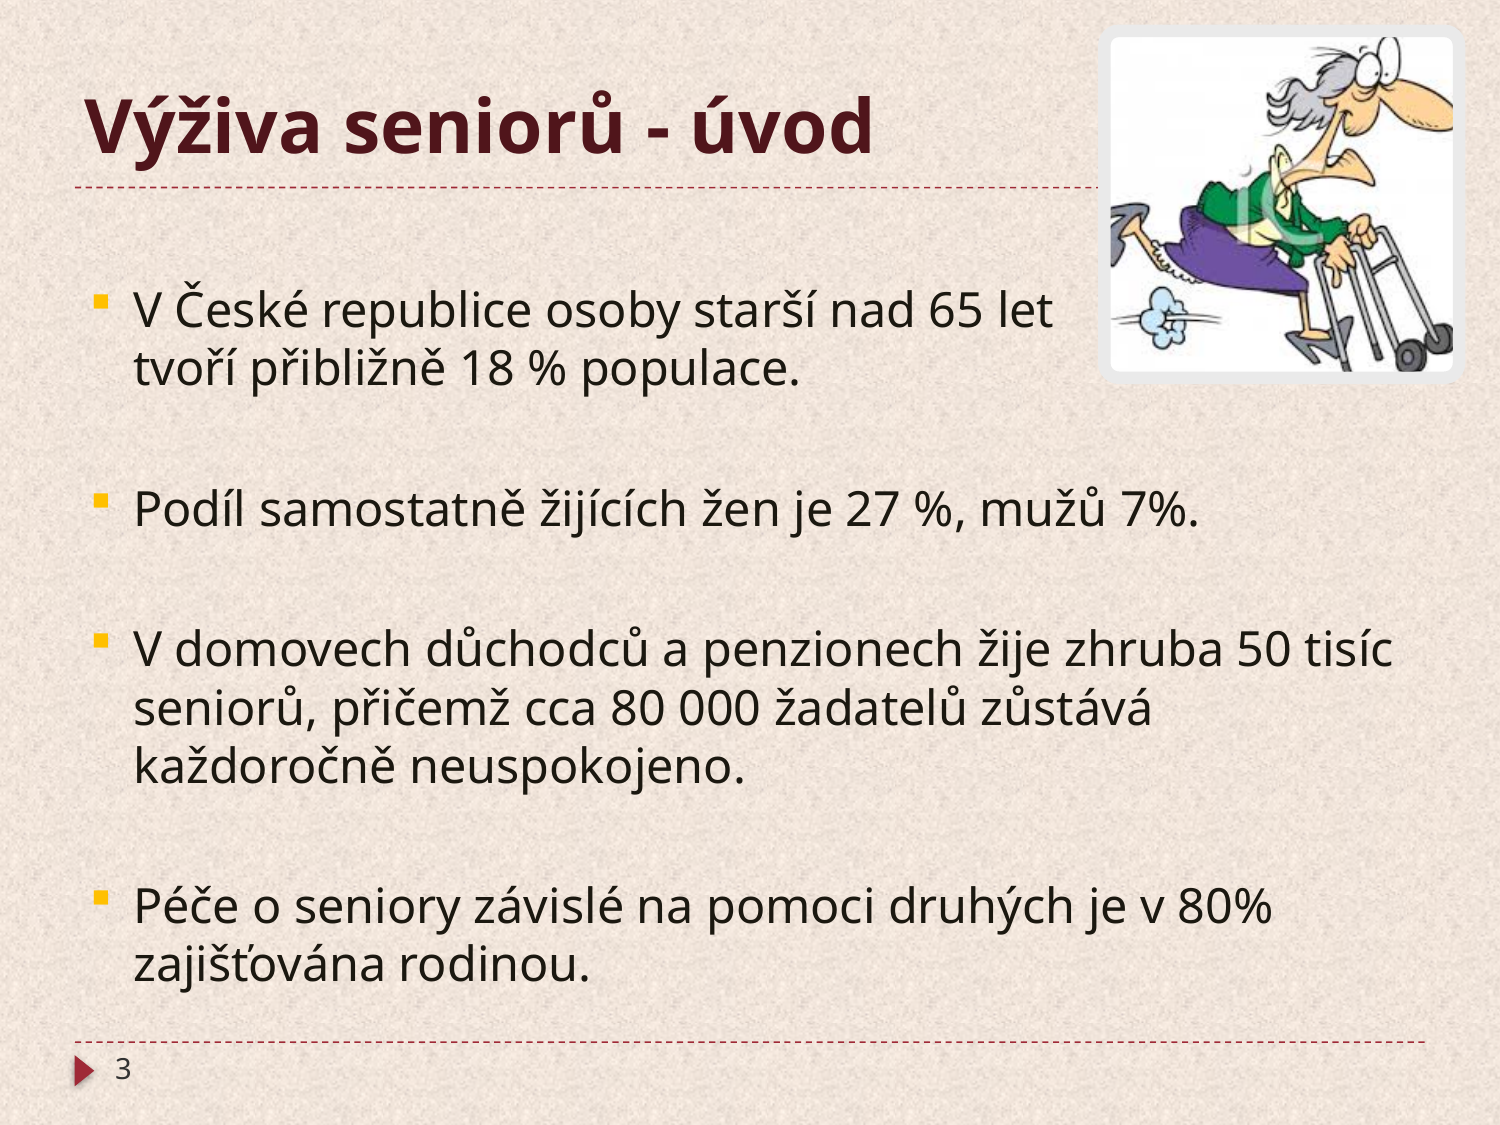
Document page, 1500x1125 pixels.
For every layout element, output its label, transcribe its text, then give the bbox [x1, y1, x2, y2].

title Výživa seniorů - úvod [70, 70, 1098, 176]
list V České republice osoby starší nad 65 let tvoří přibližně 18 % populace. Podíl samostatně žijících žen je 27 %, mužů 7%. V domovech důchodců a penzionech žije zhruba 50 tisíc seniorů, přičemž cca 80 000 žadatelů zůstává každoročně neuspokojeno. Péče o seniory závislé na pomoci druhých je v 80% zajišťována rodinou. [75, 210, 1425, 1005]
picture [1104, 30, 1460, 378]
slide_number 3 [100, 1042, 426, 1103]
